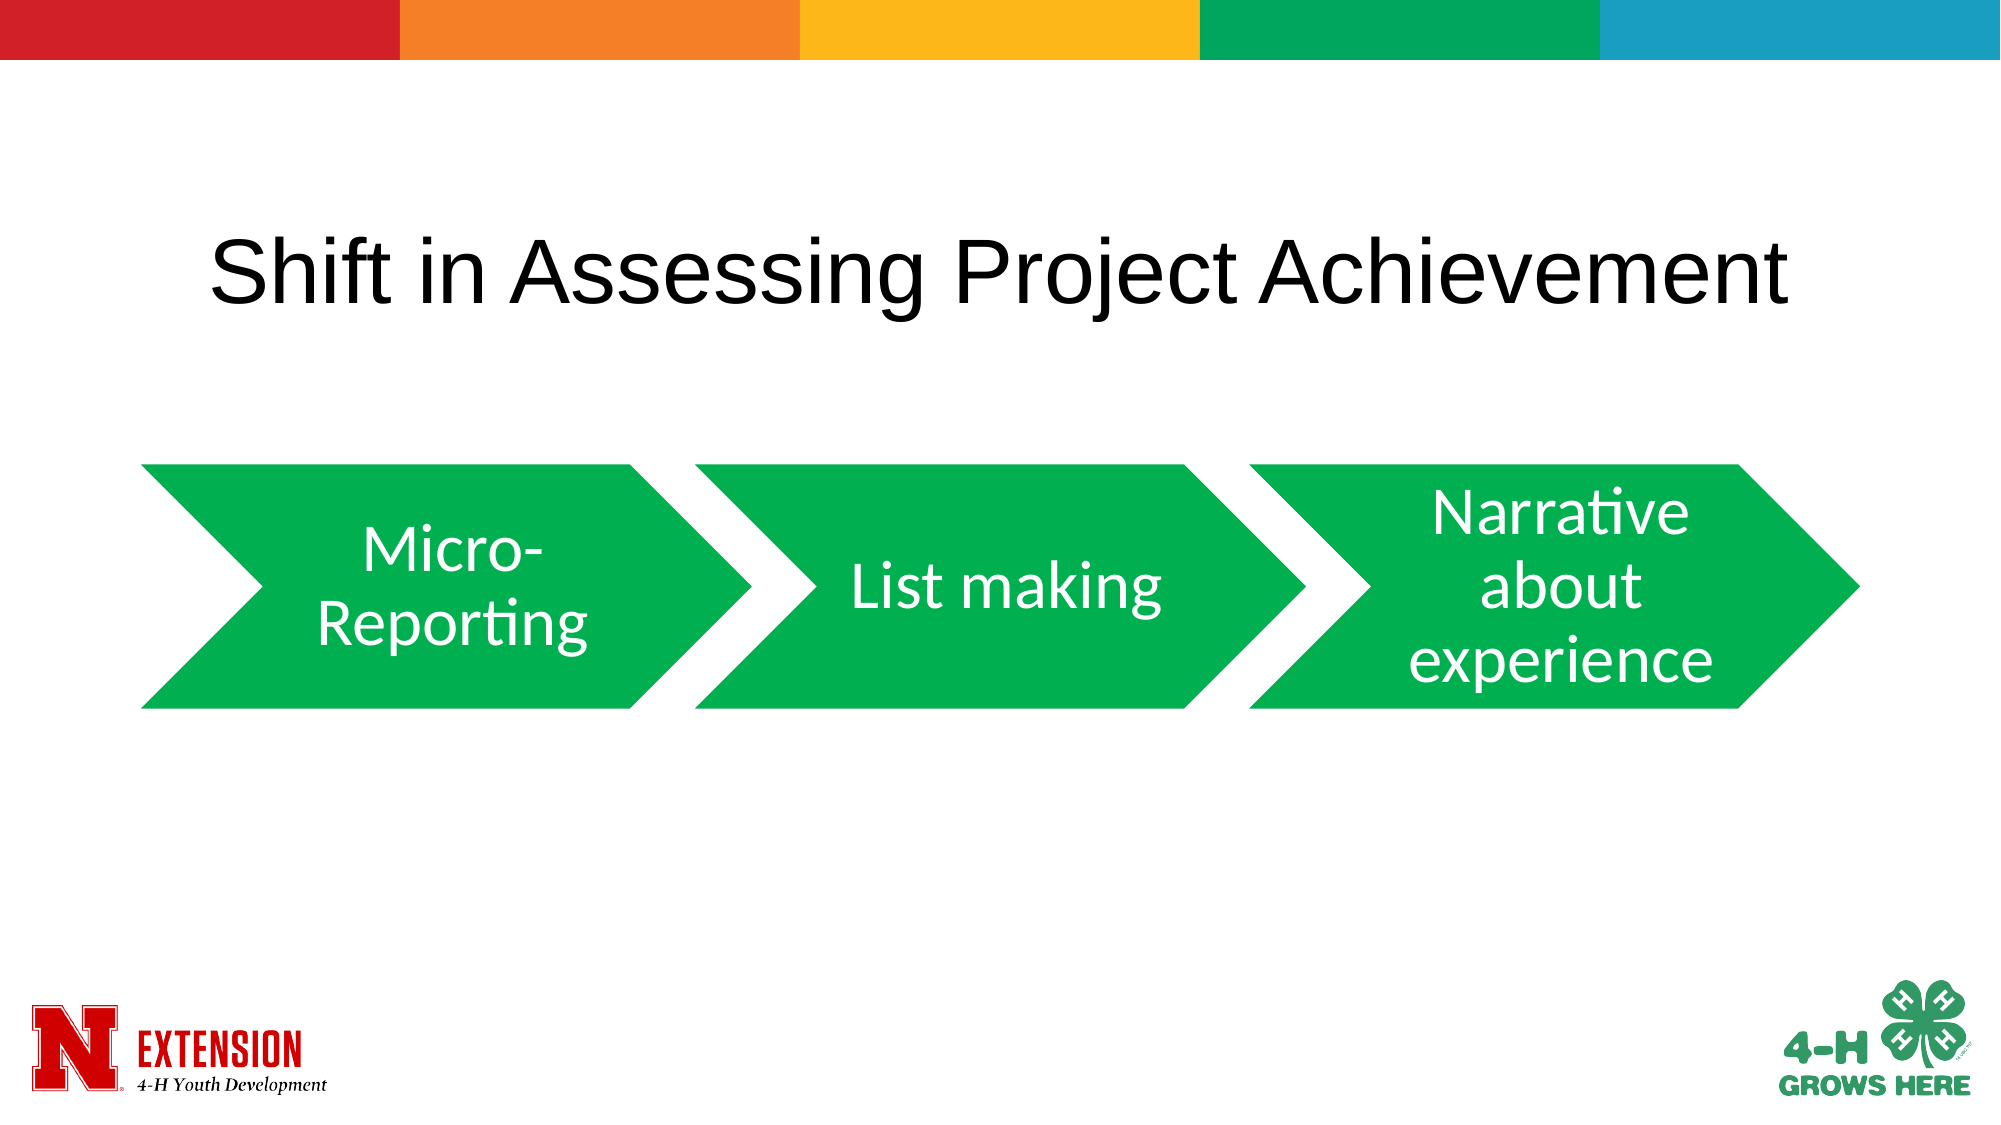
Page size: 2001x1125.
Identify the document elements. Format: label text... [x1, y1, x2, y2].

picture [32, 1005, 327, 1096]
title Shift in Assessing Project Achievement [137, 165, 1863, 299]
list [137, 299, 1863, 874]
picture [0, 0, 2000, 60]
picture [1779, 980, 1972, 1096]
